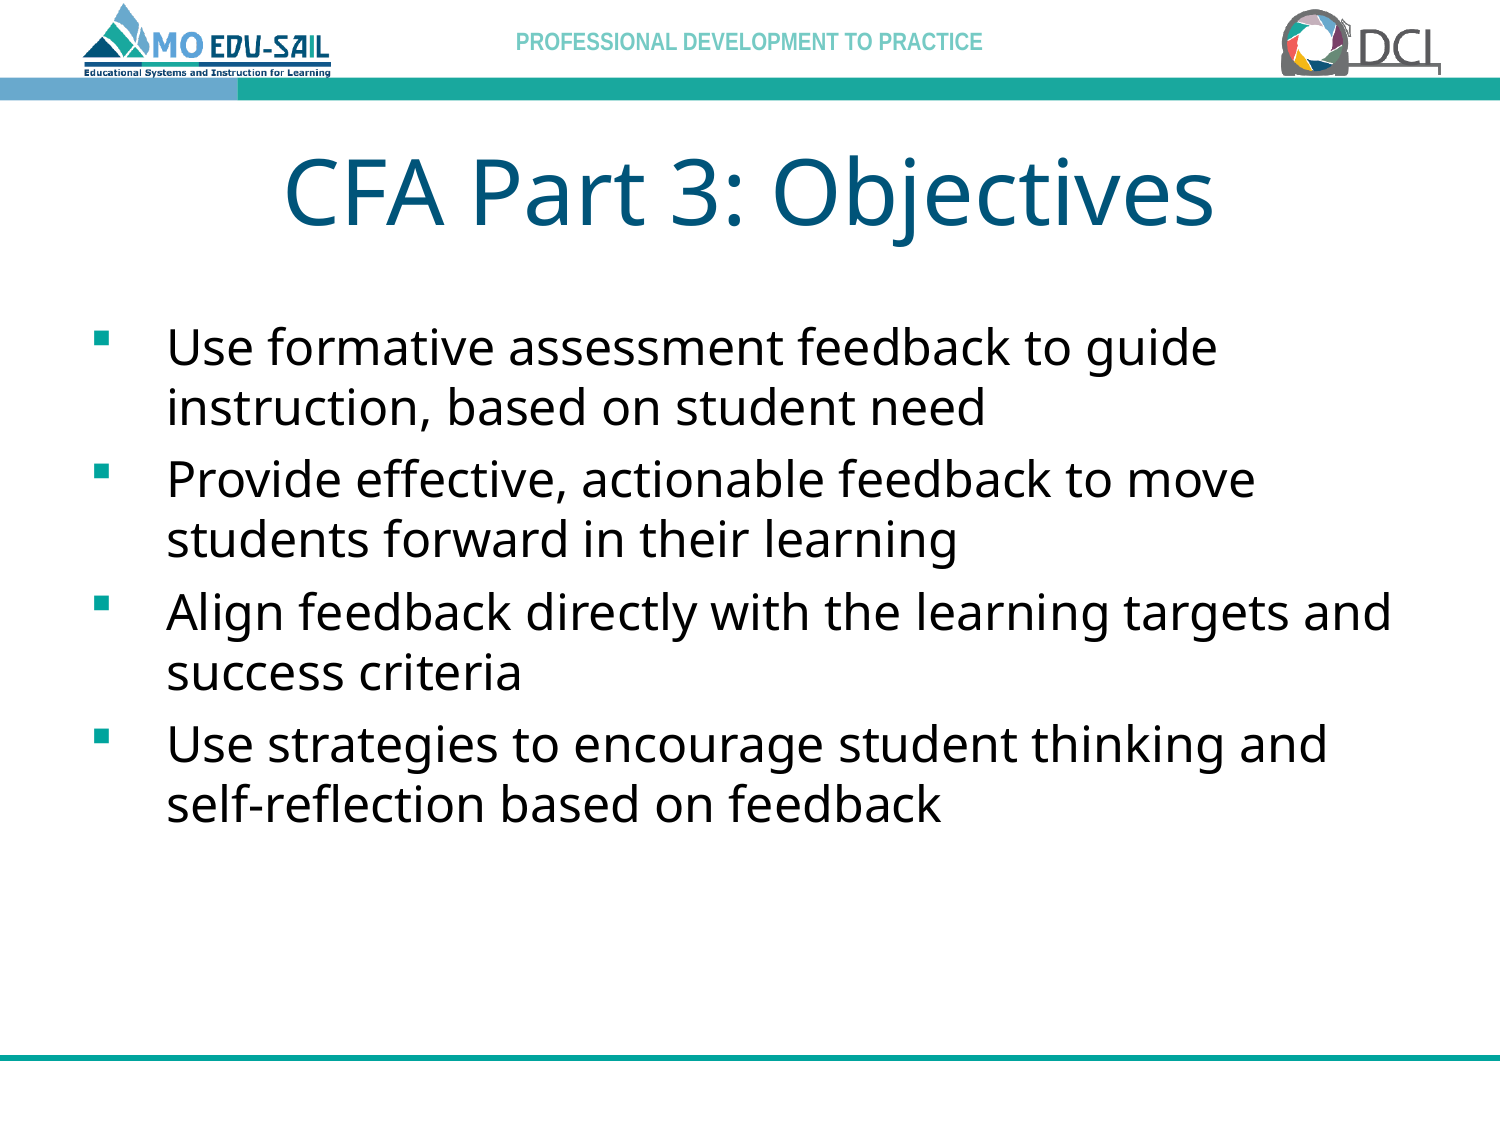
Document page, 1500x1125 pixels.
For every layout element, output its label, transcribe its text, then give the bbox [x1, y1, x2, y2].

picture [1281, 9, 1441, 76]
title CFA Part 3: Objectives [75, 98, 1425, 279]
list Use formative assessment feedback to guide instruction, based on student need Provide effective, actionable feedback to move students forward in their learning Align feedback directly with the learning targets and success criteria Use strategies to encourage student thinking and self-reflection based on feedback [75, 299, 1425, 950]
picture [82, 0, 331, 81]
